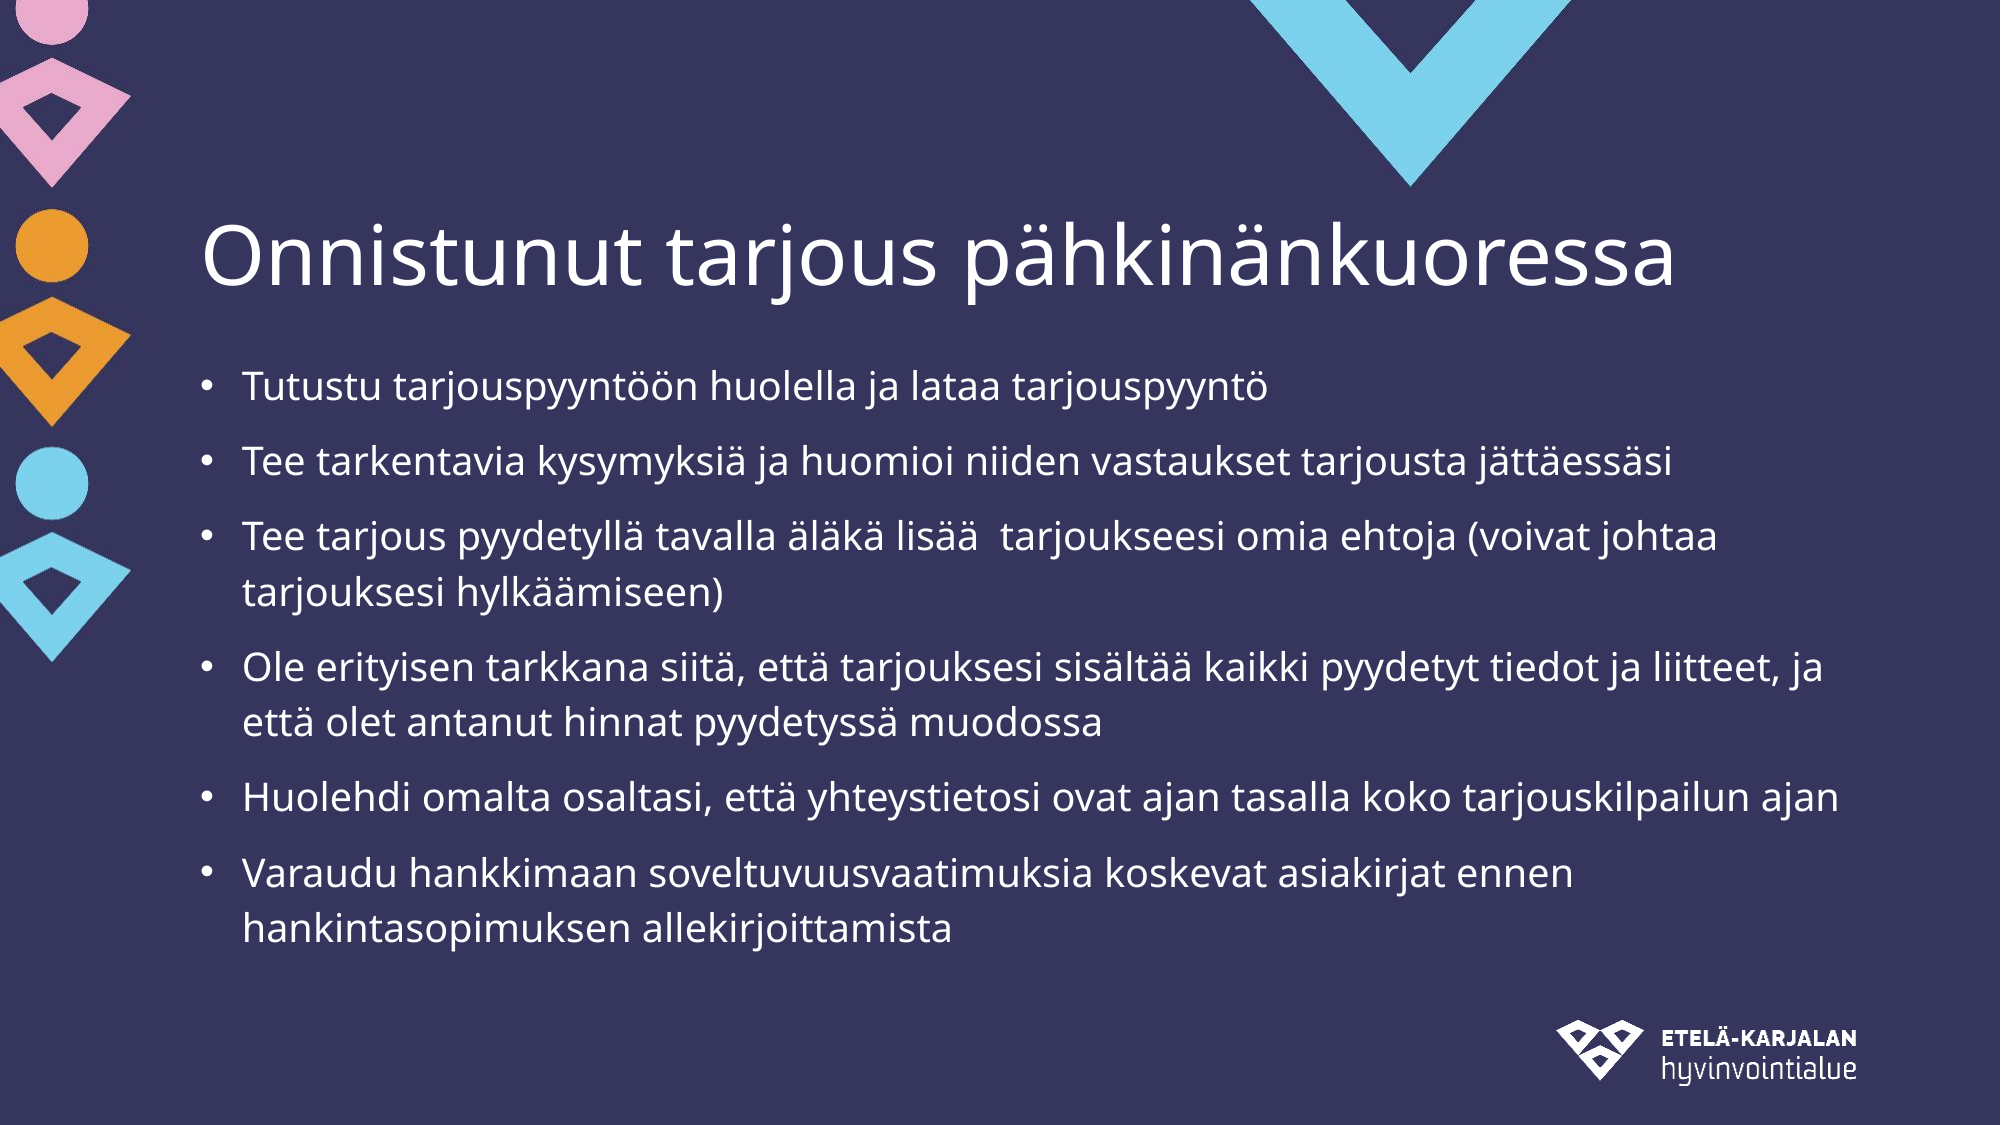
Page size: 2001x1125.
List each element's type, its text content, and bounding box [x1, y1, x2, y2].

title Onnistunut tarjous pähkinänkuoressa [184, 197, 1863, 319]
picture [0, 0, 2000, 1125]
list Tutustu tarjouspyyntöön huolella ja lataa tarjouspyyntö Tee tarkentavia kysymyksiä ja huomioi niiden vastaukset tarjousta jättäessäsi Tee tarjous pyydetyllä tavalla äläkä lisää tarjoukseesi omia ehtoja (voivat johtaa tarjouksesi hylkäämiseen) Ole erityisen tarkkana siitä, että tarjouksesi sisältää kaikki pyydetyt tiedot ja liitteet, ja että olet antanut hinnat pyydetyssä muodossa Huolehdi omalta osaltasi, että yhteystietosi ovat ajan tasalla koko tarjouskilpailun ajan Varaudu hankkimaan soveltuvuusvaatimuksia koskevat asiakirjat ennen hankintasopimuksen allekirjoittamista [184, 345, 1863, 977]
